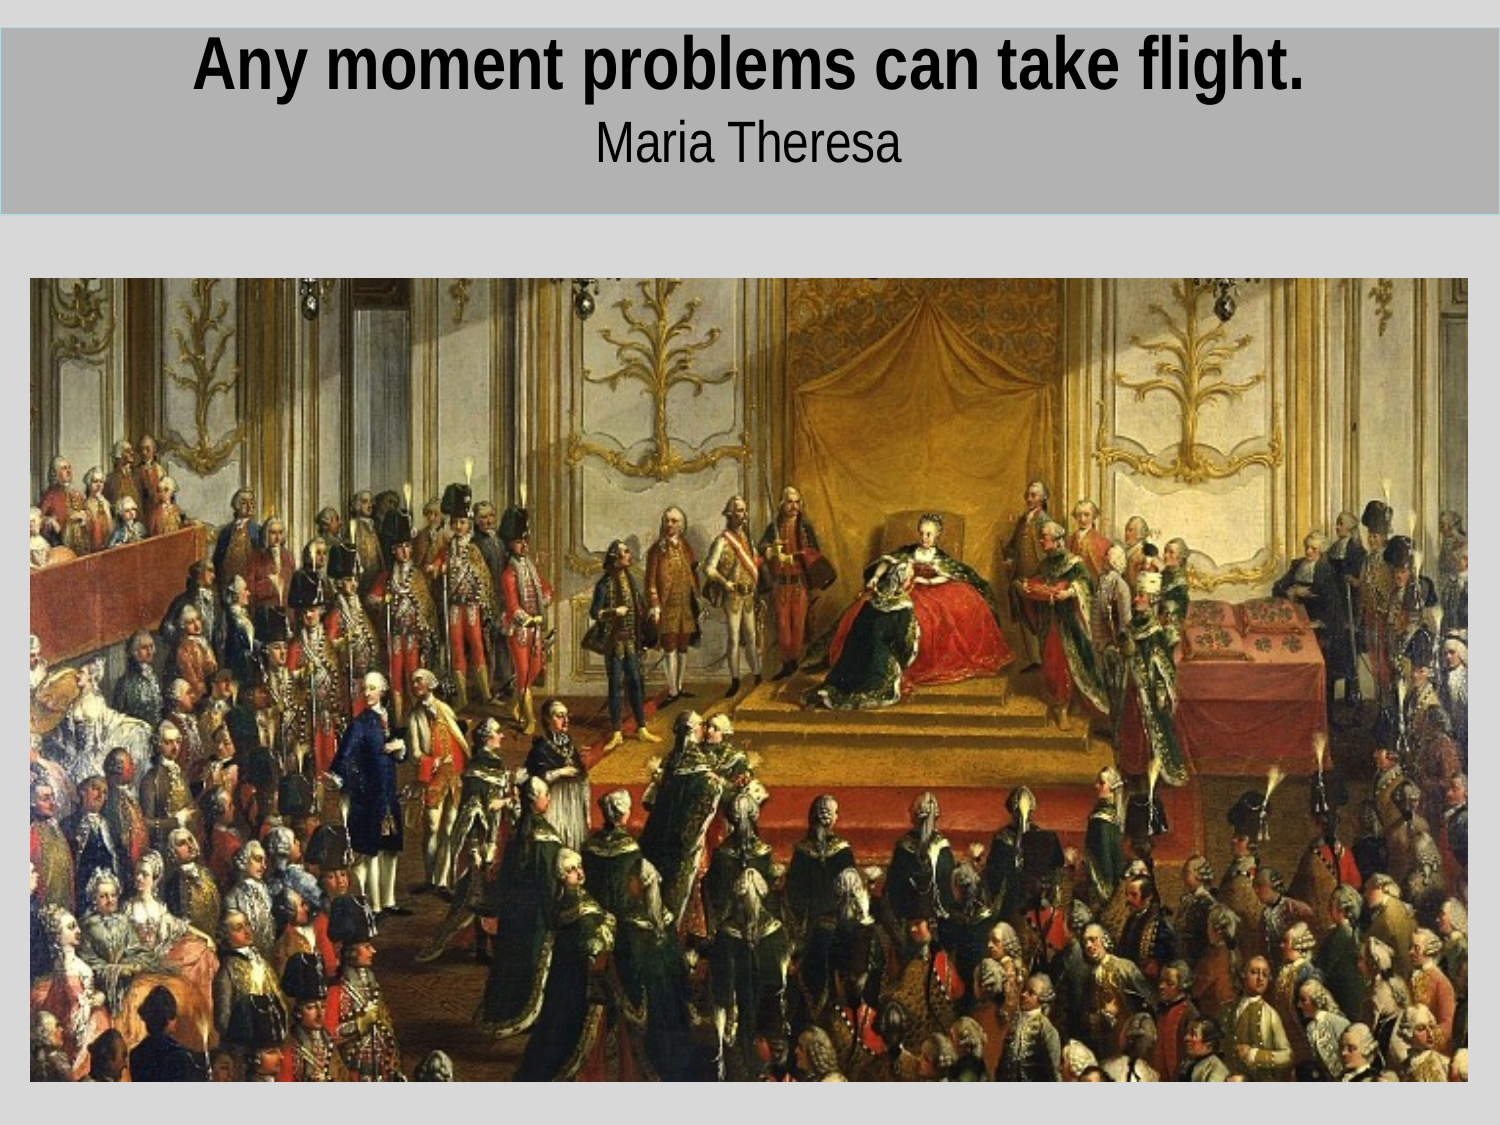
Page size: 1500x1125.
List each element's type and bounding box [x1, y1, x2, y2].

text_box [0, 5, 1500, 216]
picture [30, 278, 1468, 1082]
